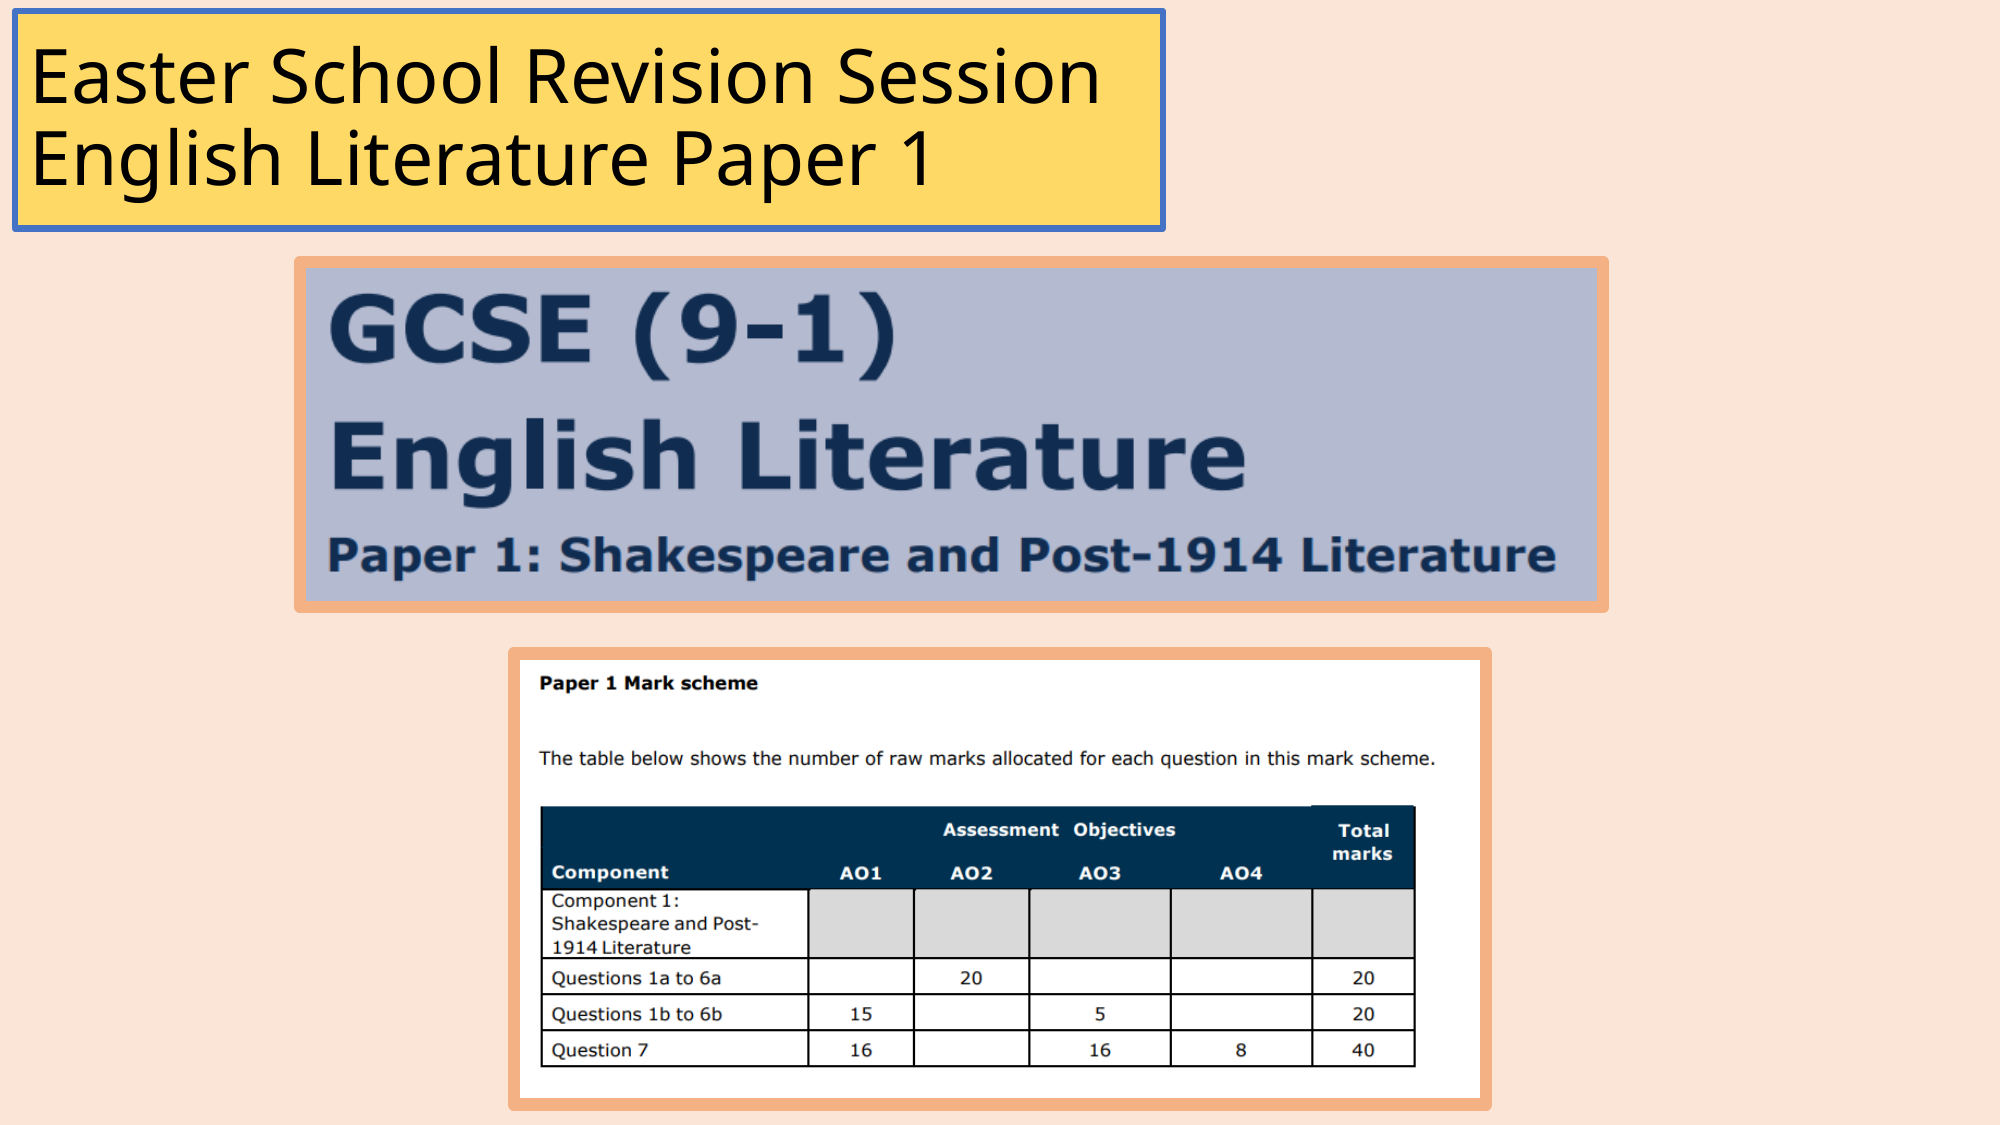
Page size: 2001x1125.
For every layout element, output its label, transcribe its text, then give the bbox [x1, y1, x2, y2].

title Easter School Revision Session English Literature Paper 1 [14, 11, 1163, 229]
picture [520, 659, 1480, 1099]
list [306, 268, 1597, 601]
